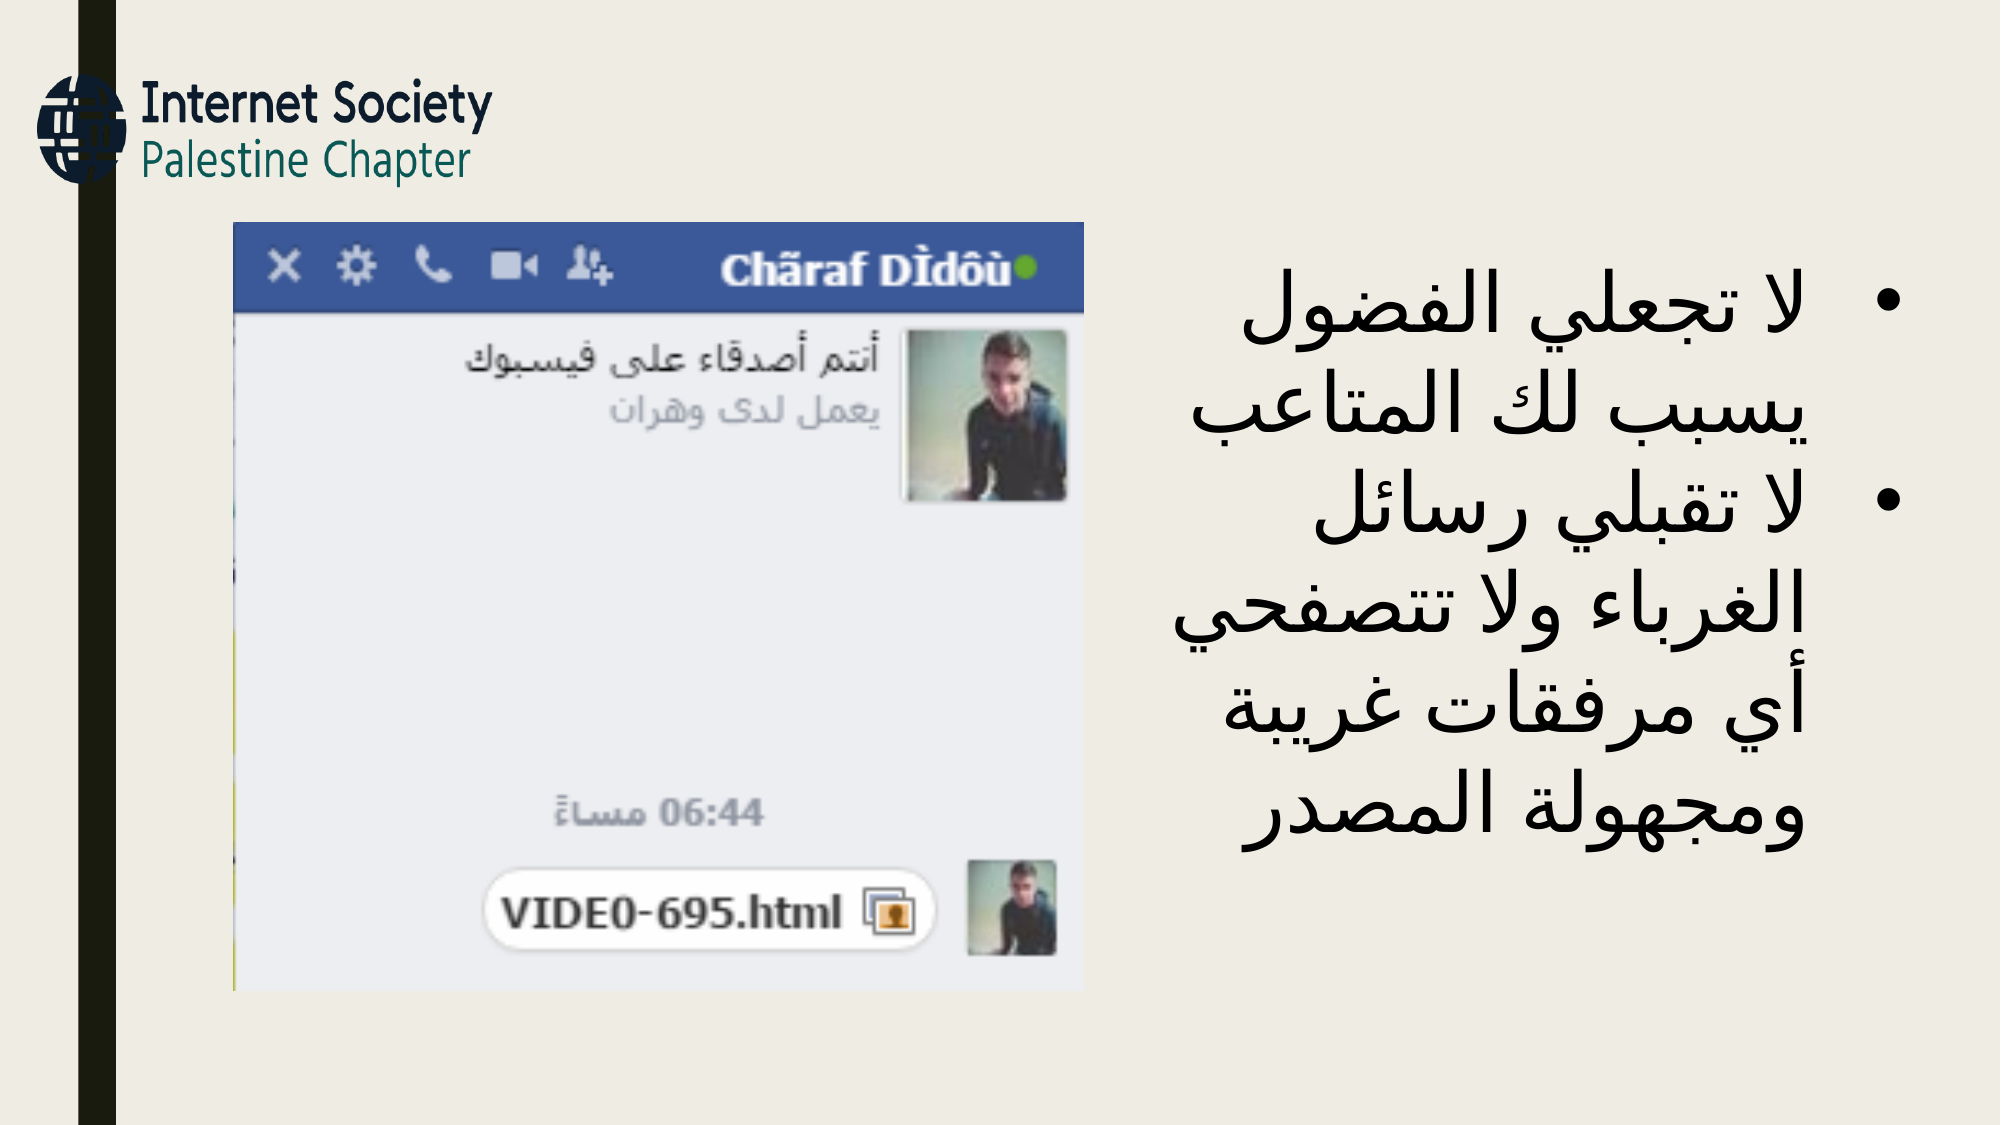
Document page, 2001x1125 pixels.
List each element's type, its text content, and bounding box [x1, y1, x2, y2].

picture [37, 74, 1084, 992]
text_box لا تجعلي الفضول يسبب لك المتاعب لا تقبلي رسائل الغرباء ولا تتصفحي أي مرفقات غريبة ومجهولة المصدر [1084, 241, 1919, 857]
